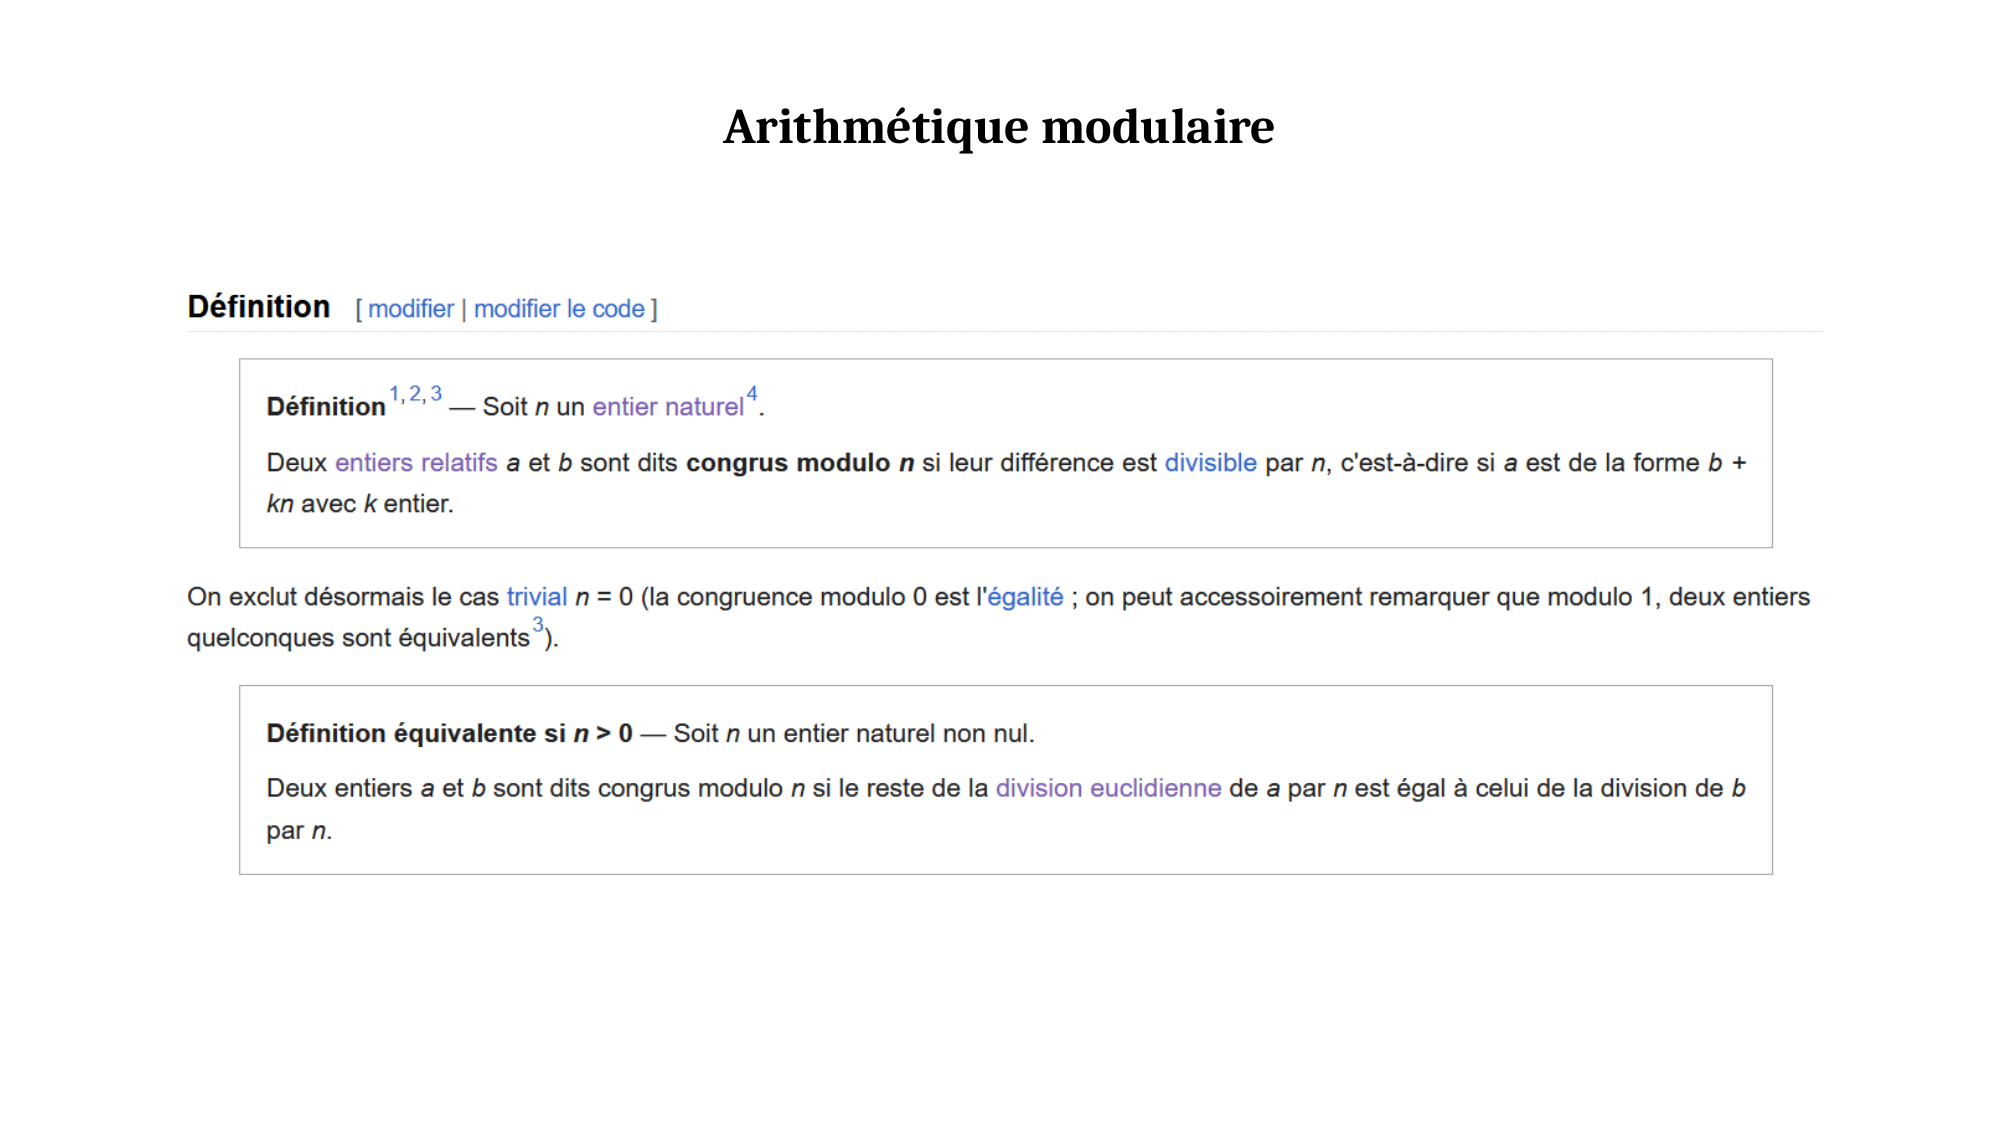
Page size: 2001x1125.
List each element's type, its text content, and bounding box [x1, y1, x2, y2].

title Arithmétique modulaire [44, 19, 1956, 237]
picture [165, 264, 1834, 890]
